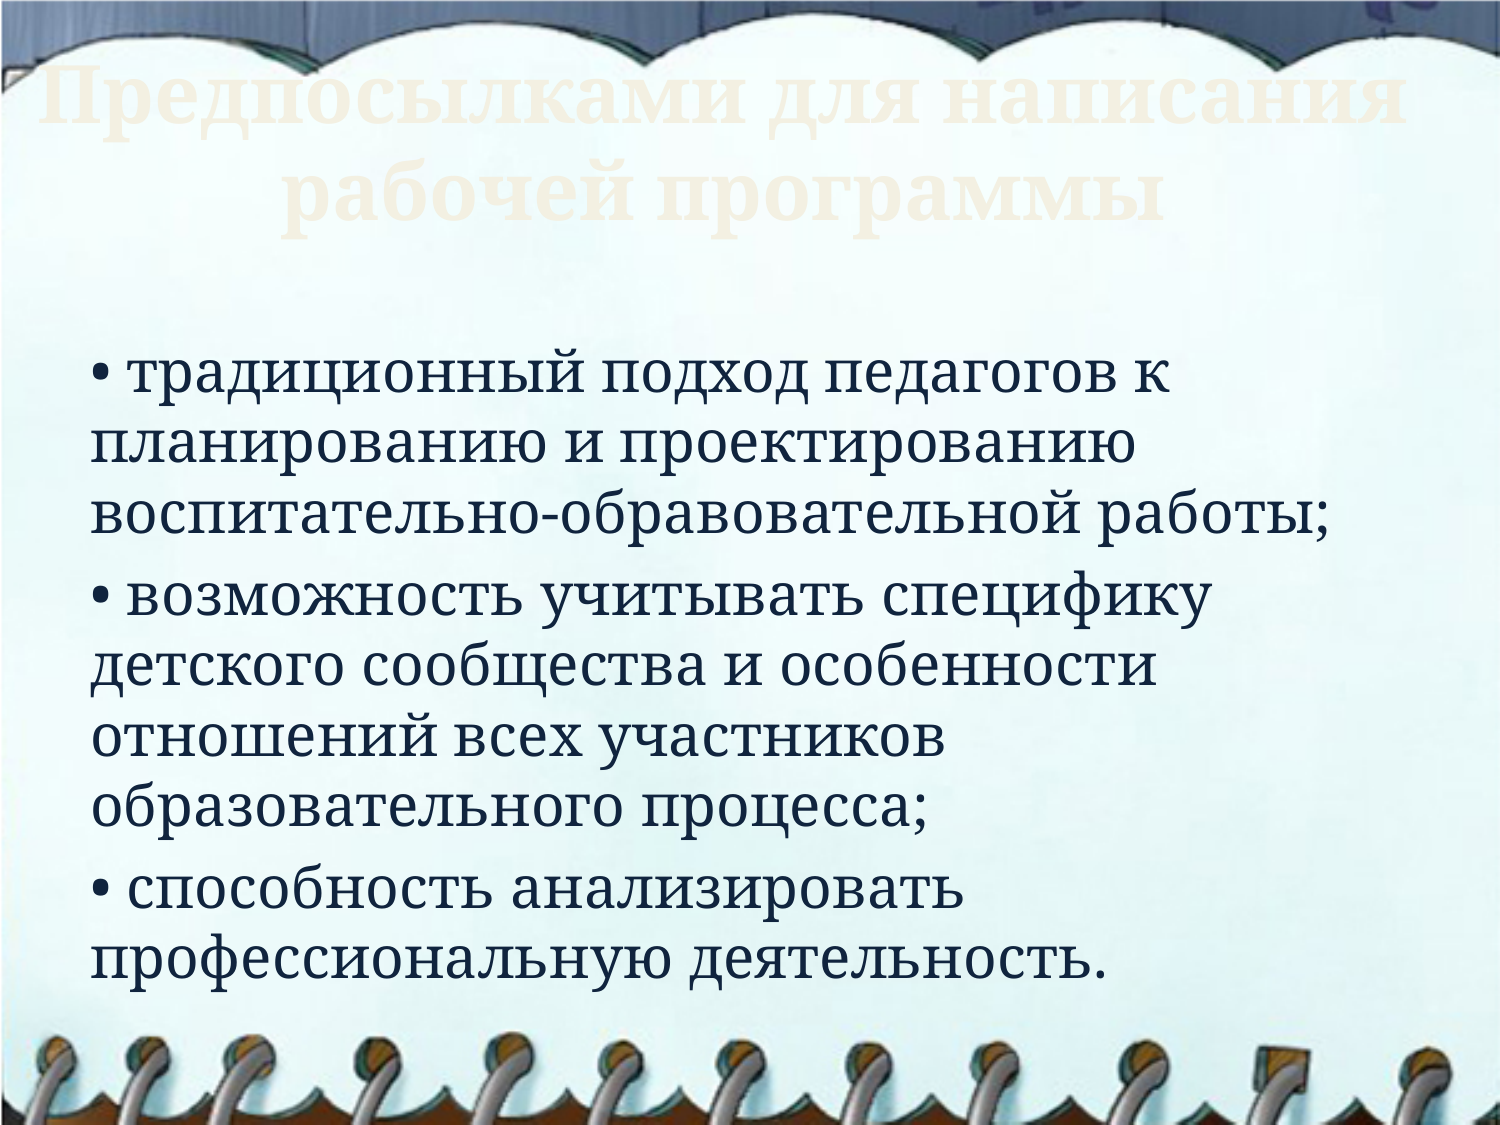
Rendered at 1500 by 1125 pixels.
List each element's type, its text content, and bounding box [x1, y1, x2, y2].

title Предпосылками для написания рабочей программы [5, 4, 1441, 276]
picture [0, 0, 1500, 1125]
list • традиционный подход педагогов к планированию и проектированию воспитательно-обравовательной работы; • возможность учитывать специфику детского сообщества и особенности отношений всех участников образовательного процесса; • способность анализировать профессиональную деятельность. [75, 326, 1388, 1047]
